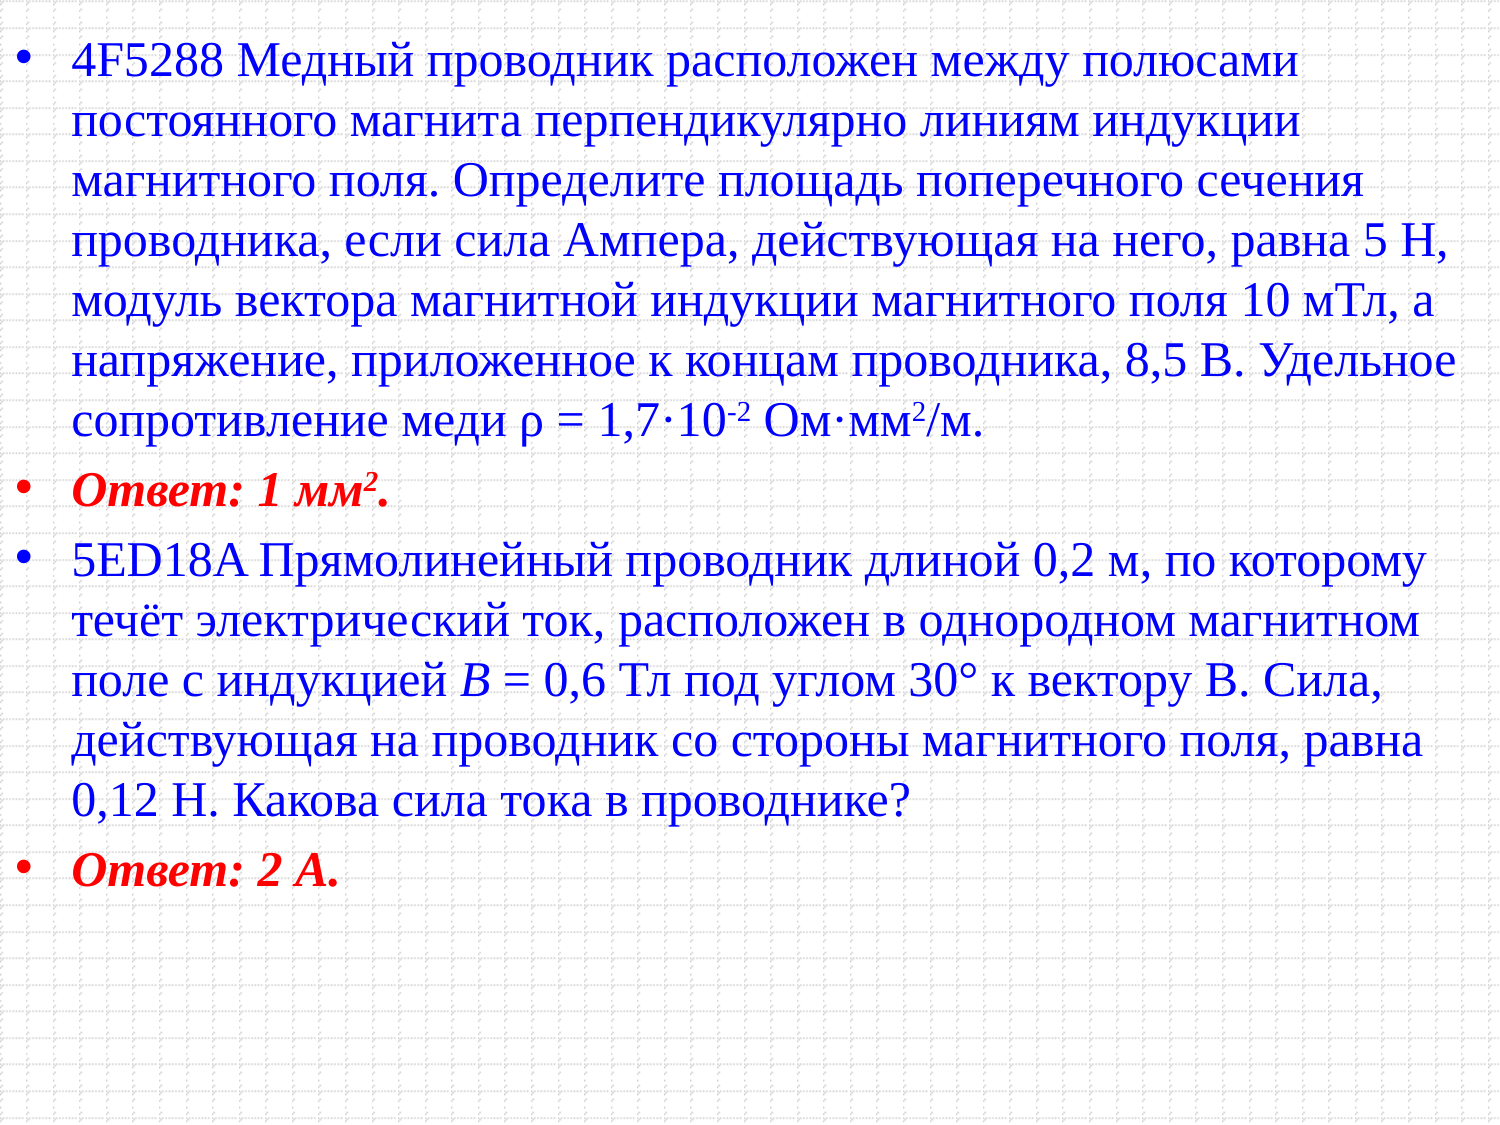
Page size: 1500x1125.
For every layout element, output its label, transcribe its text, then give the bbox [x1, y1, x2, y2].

picture [0, 0, 1500, 1125]
list 4F5288 Медный проводник расположен между полюсами постоянного магнита перпендикулярно линиям индукции магнитного поля. Определите площадь поперечного сечения проводника, если сила Ампера, действующая на него, равна 5 Н, модуль вектора магнитной индукции магнитного поля 10 мТл, а напряжение, приложенное к концам проводника, 8,5 В. Удельное сопротивление меди ρ = 1,7·10-2 Ом·мм2/м. Ответ: 1 мм2. 5ED18A Прямолинейный проводник длиной 0,2 м, по которому течёт электрический ток, расположен в однородном магнитном поле с индукцией В = 0,6 Тл под углом 30° к вектору B. Сила, действующая на проводник со стороны магнитного поля, равна 0,12 Н. Какова сила тока в проводнике? Ответ: 2 А. [0, 19, 1483, 1106]
